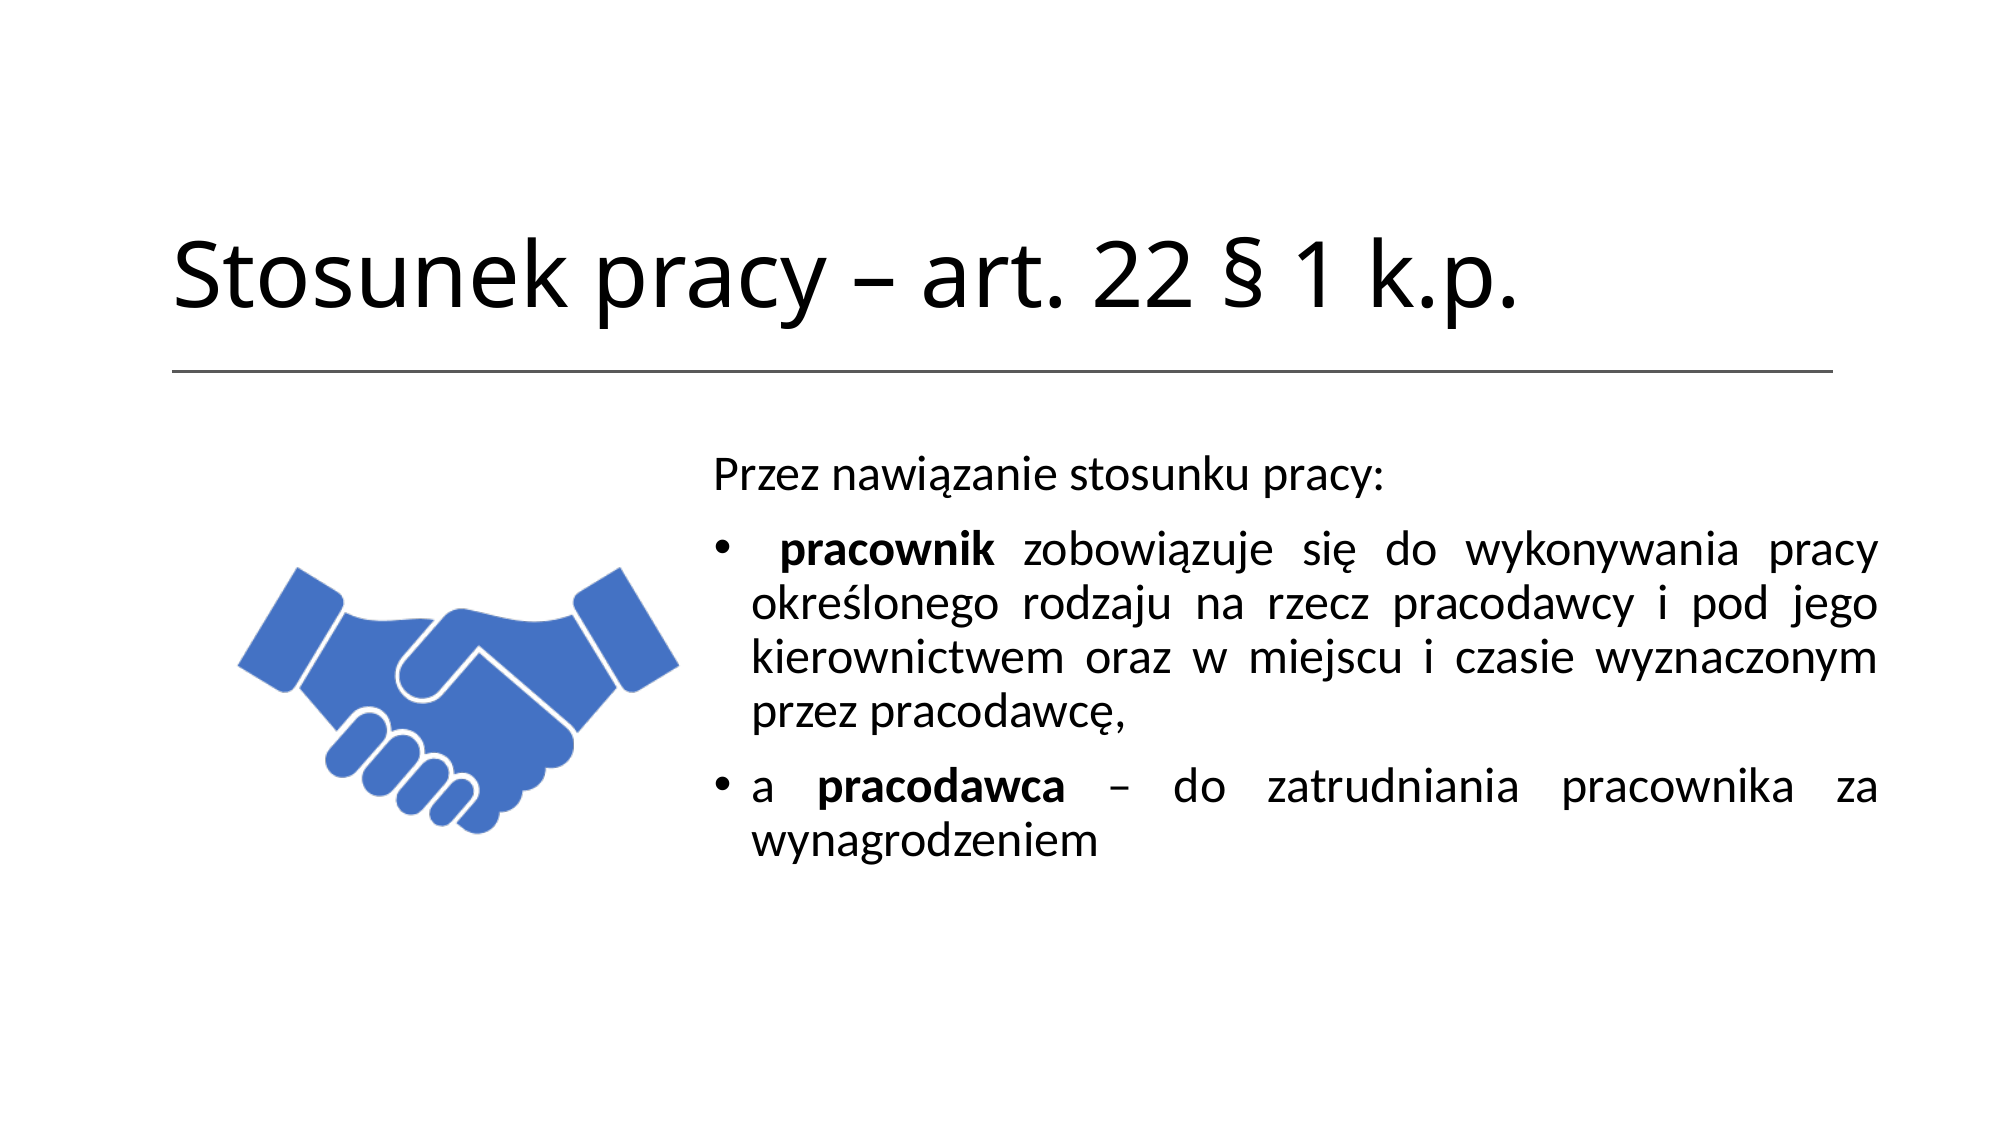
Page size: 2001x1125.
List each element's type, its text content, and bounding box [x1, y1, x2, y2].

list Przez nawiązanie stosunku pracy: pracownik zobowiązuje się do wykonywania pracy określonego rodzaju na rzecz pracodawcy i pod jego kierownictwem oraz w miejscu i czasie wyznaczonym przez pracodawcę, a pracodawca – do zatrudniania pracownika za wynagrodzeniem [699, 440, 1895, 942]
picture [218, 461, 699, 942]
title Stosunek pracy – art. 22 § 1 k.p. [157, 160, 1895, 335]
